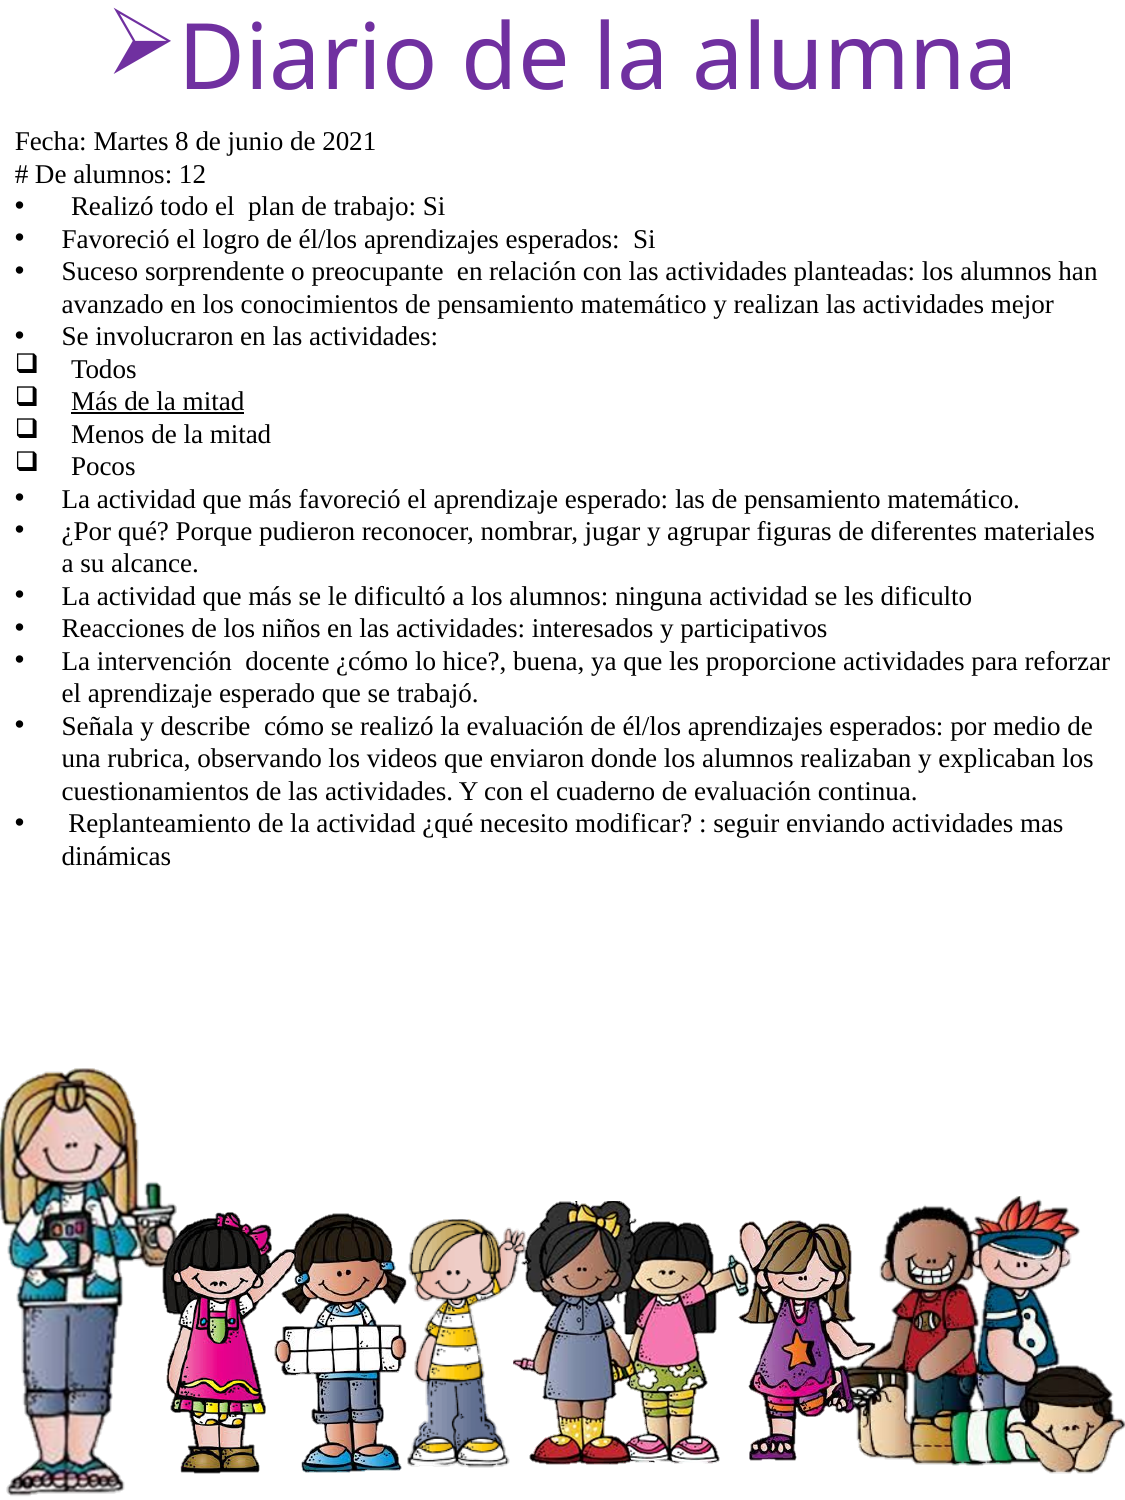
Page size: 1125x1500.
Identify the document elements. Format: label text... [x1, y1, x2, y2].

text_box Fecha: Martes 8 de junio de 2021 # De alumnos: 12 Realizó todo el plan de trabajo: Si Favoreció el logro de él/los aprendizajes esperados: Si Suceso sorprendente o preocupante en relación con las actividades planteadas: los alumnos han avanzado en los conocimientos de pensamiento matemático y realizan las actividades mejor Se involucraron en las actividades: Todos Más de la mitad Menos de la mitad Pocos La actividad que más favoreció el aprendizaje esperado: las de pensamiento matemático. ¿Por qué? Porque pudieron reconocer, nombrar, jugar y agrupar figuras de diferentes materiales a su alcance. La actividad que más se le dificultó a los alumnos: ninguna actividad se les dificulto Reacciones de los niños en las actividades: interesados y participativos La intervención docente ¿cómo lo hice?, buena, ya que les proporcione actividades para reforzar el aprendizaje esperado que se trabajó. Señala y describe cómo se realizó la evaluación de él/los aprendizajes esperados: por medio de una rubrica, observando los videos que enviaron donde los alumnos realizaban y explicaban los cuestionamientos de las actividades. Y con el cuaderno de evaluación continua. Replanteamiento de la actividad ¿qué necesito modificar? : seguir enviando actividades mas dinámicas [0, 116, 1125, 879]
text_box Diario de la alumna [91, 0, 1034, 115]
picture [0, 1068, 1125, 1500]
